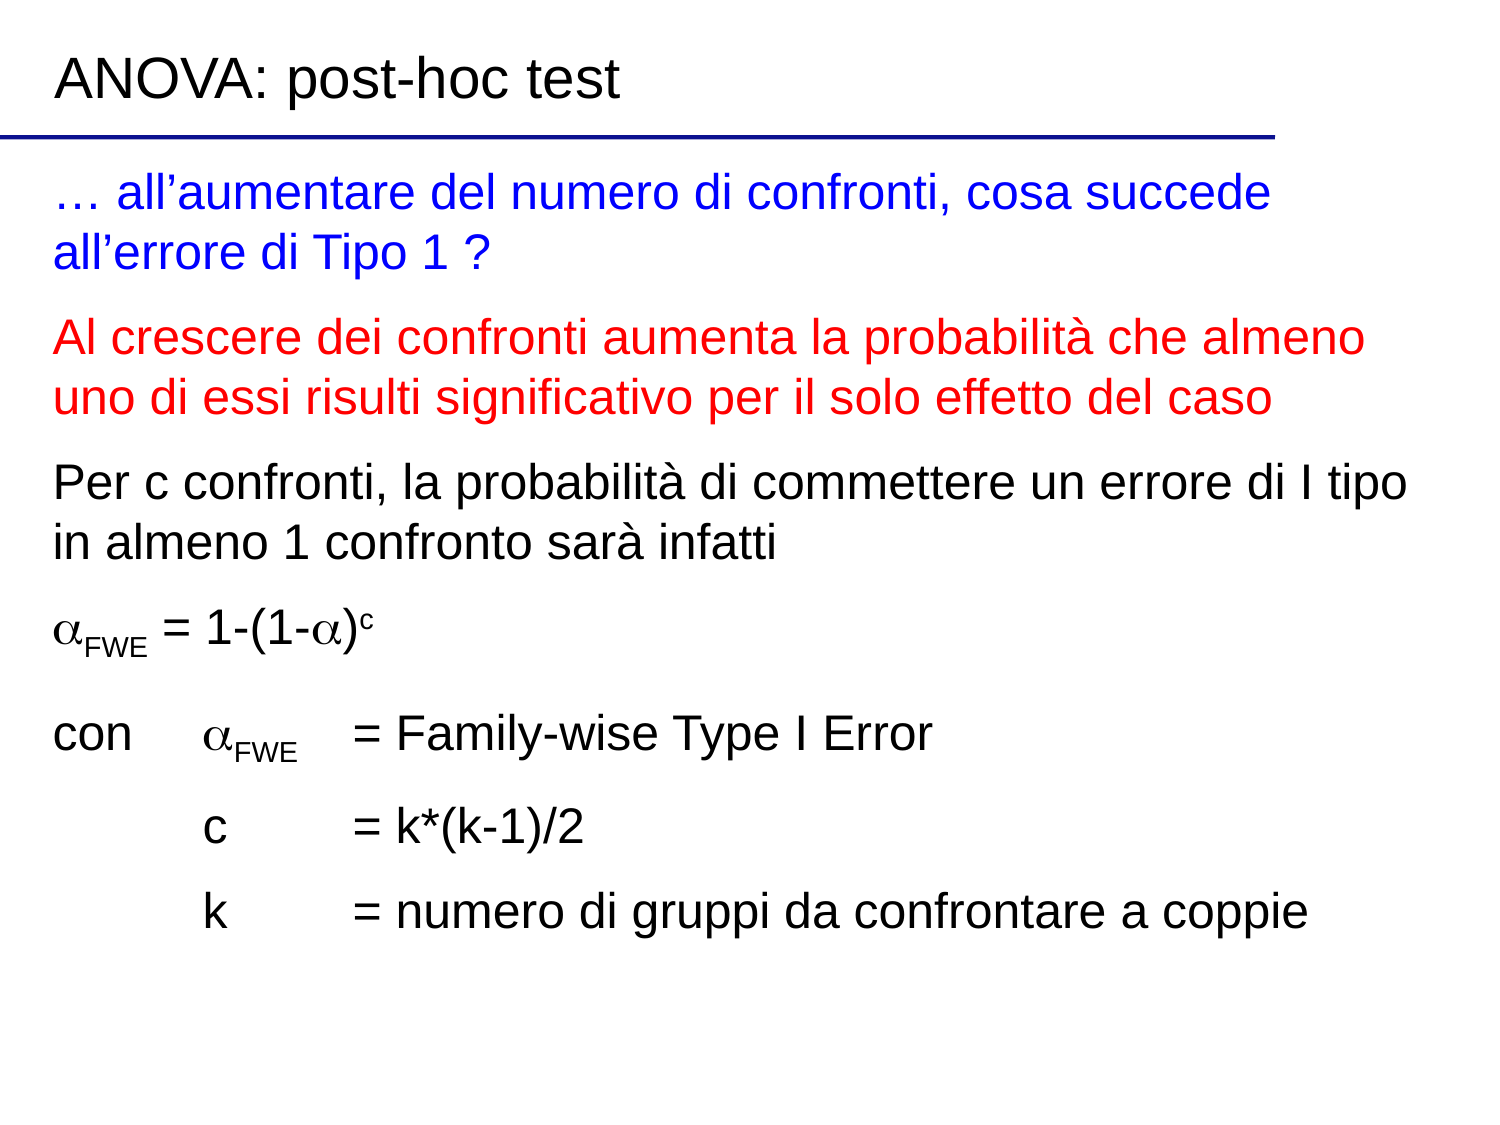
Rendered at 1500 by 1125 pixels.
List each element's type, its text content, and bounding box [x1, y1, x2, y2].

text_box … all’aumentare del numero di confronti, cosa succede all’errore di Tipo 1 ? Al crescere dei confronti aumenta la probabilità che almeno uno di essi risulti significativo per il solo effetto del caso Per c confronti, la probabilità di commettere un errore di I tipo in almeno 1 confronto sarà infatti FWE = 1-(1-)c con FWE = Family-wise Type I Error c = k*(k-1)/2 k = numero di gruppi da confrontare a coppie [37, 152, 1456, 1031]
text_box ANOVA: post-hoc test [39, 32, 636, 118]
